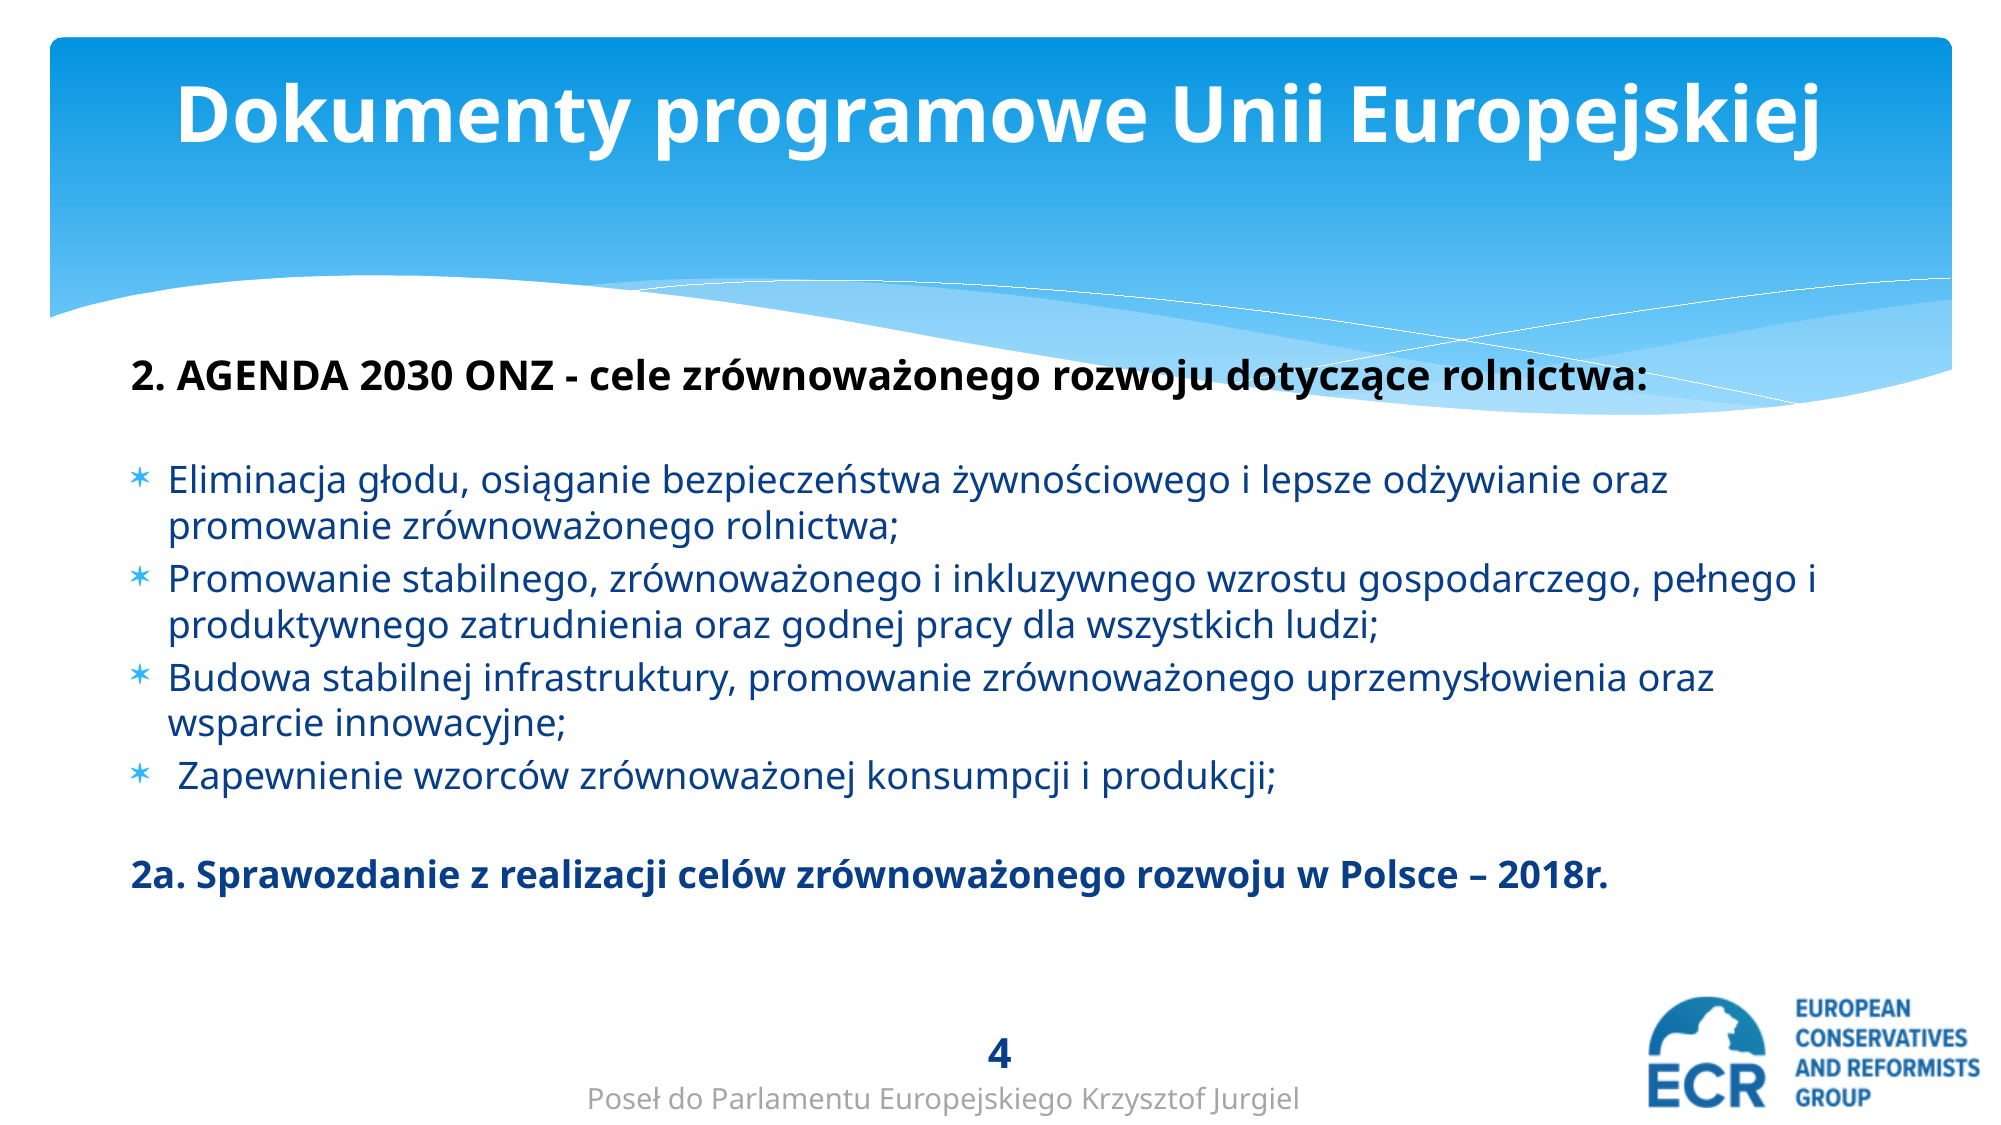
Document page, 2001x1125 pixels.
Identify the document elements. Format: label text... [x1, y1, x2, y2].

list 2. AGENDA 2030 ONZ - cele zrównoważonego rozwoju dotyczące rolnictwa: Eliminacja głodu, osiąganie bezpieczeństwa żywnościowego i lepsze odżywianie oraz promowanie zrównoważonego rolnictwa; Promowanie stabilnego, zrównoważonego i inkluzywnego wzrostu gospodarczego, pełnego i produktywnego zatrudnienia oraz godnej pracy dla wszystkich ludzi; Budowa stabilnej infrastruktury, promowanie zrównoważonego uprzemysłowienia oraz wsparcie innowacyjne; Zapewnienie wzorców zrównoważonej konsumpcji i produkcji; 2a. Sprawozdanie z realizacji celów zrównoważonego rozwoju w Polsce – 2018r. [115, 341, 1868, 908]
text_box Poseł do Parlamentu Europejskiego Krzysztof Jurgiel [423, 1072, 1472, 1123]
slide_number 4 [872, 1025, 1128, 1072]
picture [1646, 992, 1985, 1111]
title Dokumenty programowe Unii Europejskiej [99, 55, 1900, 261]
